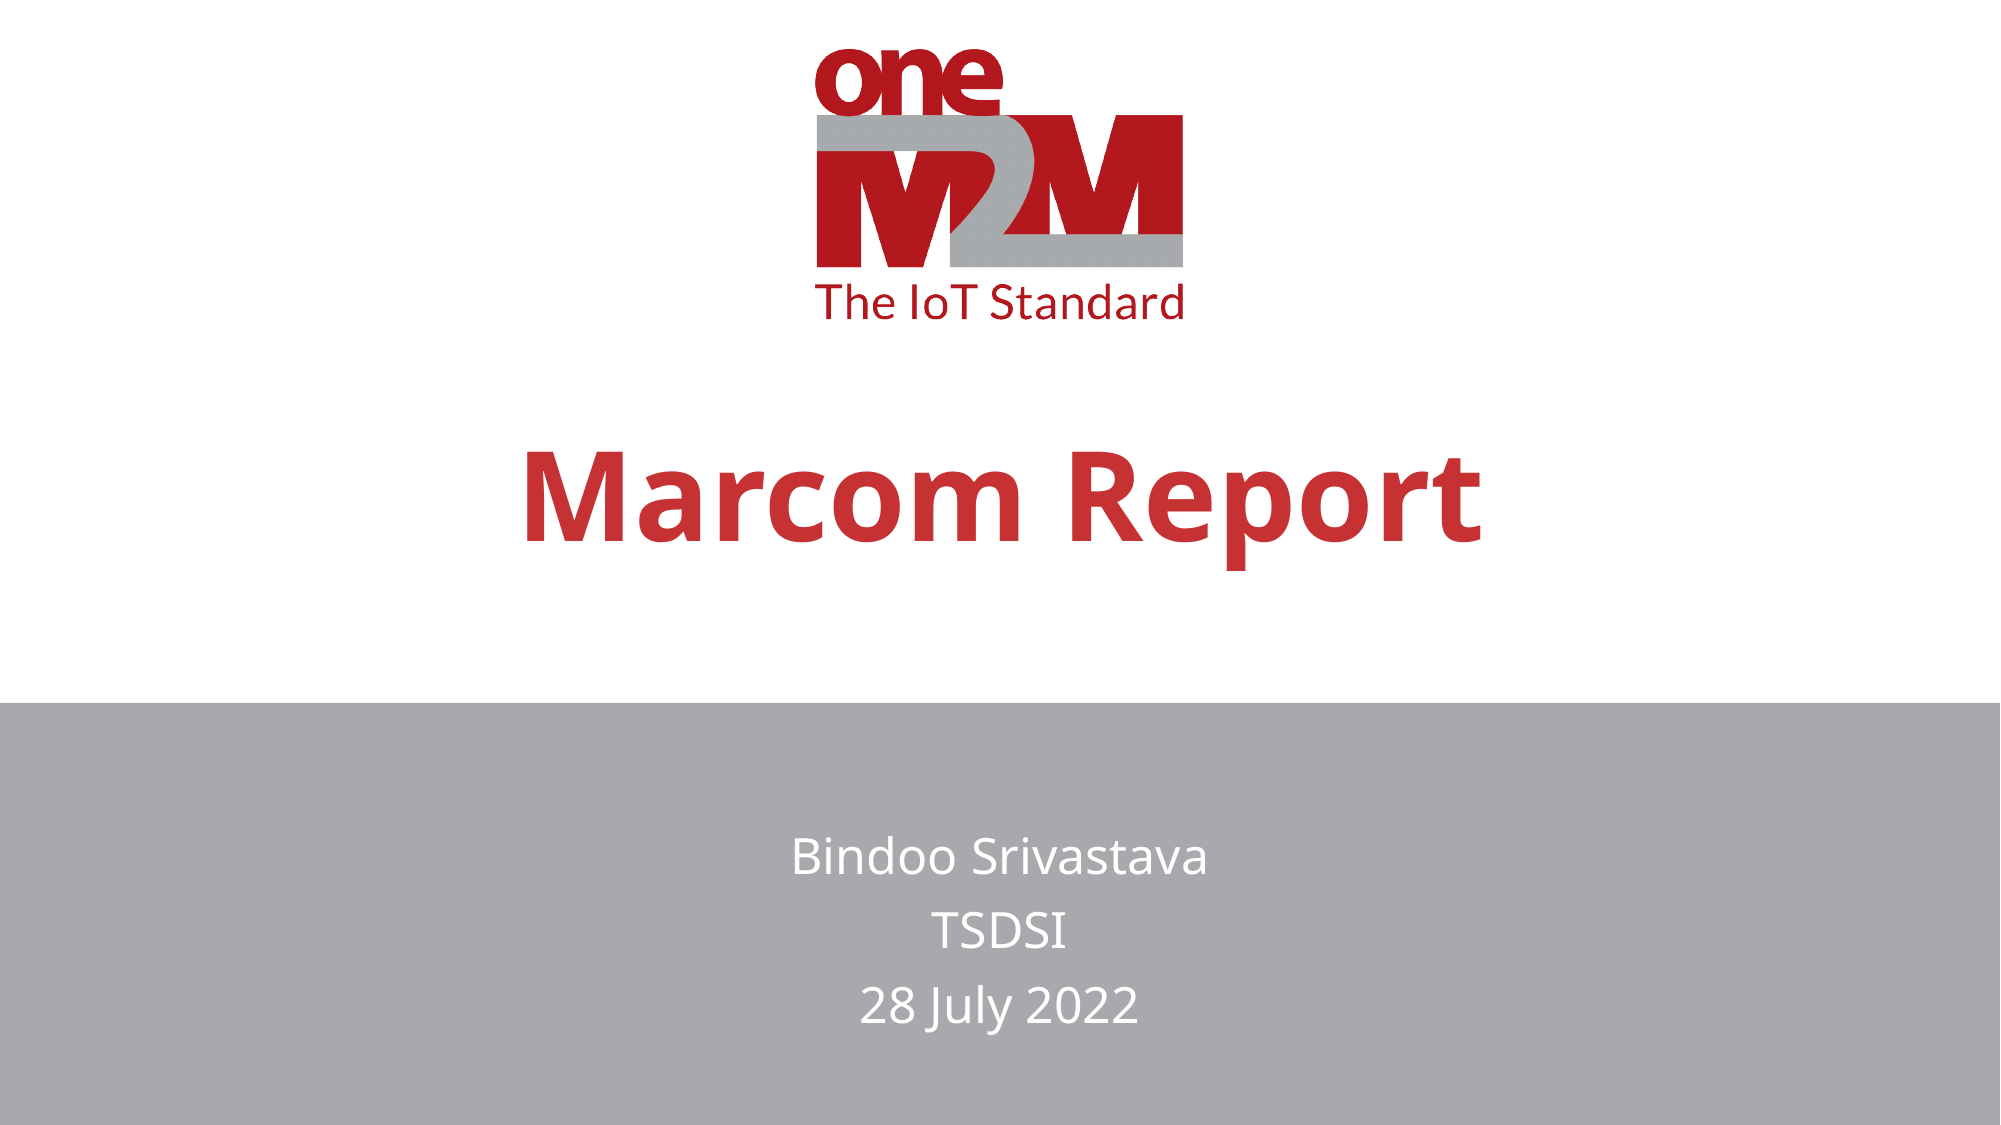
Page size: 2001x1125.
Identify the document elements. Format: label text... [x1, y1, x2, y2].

subtitle Bindoo Srivastava TSDSI 28 July 2022 [249, 823, 1750, 1096]
picture [795, 31, 1202, 184]
title Marcom Report [74, 184, 1928, 576]
